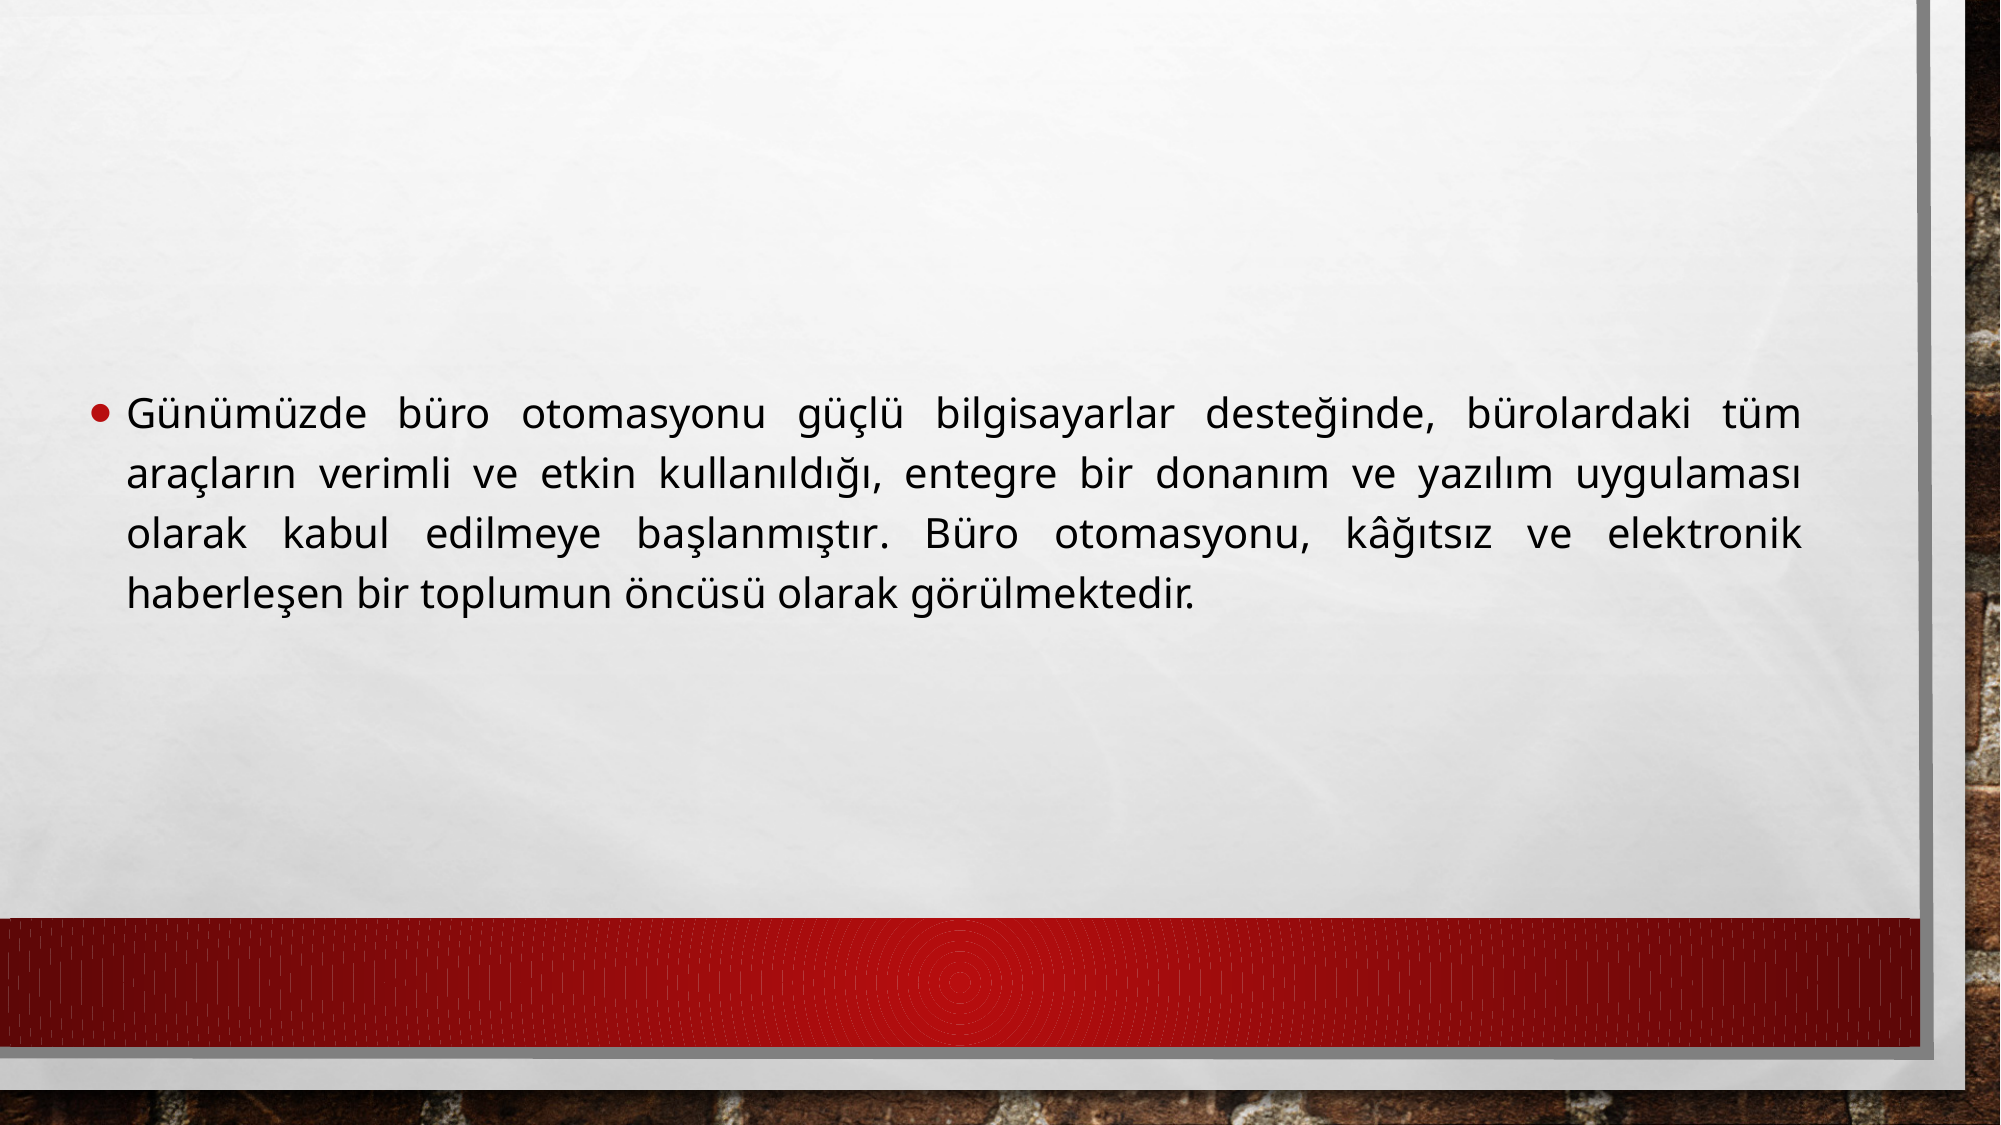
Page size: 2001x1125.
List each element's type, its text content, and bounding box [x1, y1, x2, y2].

list Günümüzde büro otomasyonu güçlü bilgisayarlar desteğinde, bürolardaki tüm araçların verimli ve etkin kullanıldığı, entegre bir donanım ve yazılım uygulaması olarak kabul edilmeye başlanmıştır. Büro otomasyonu, kâğıtsız ve elektronik haberleşen bir toplumun öncüsü olarak görülmektedir. [73, 112, 1818, 882]
picture [0, 0, 2000, 1125]
